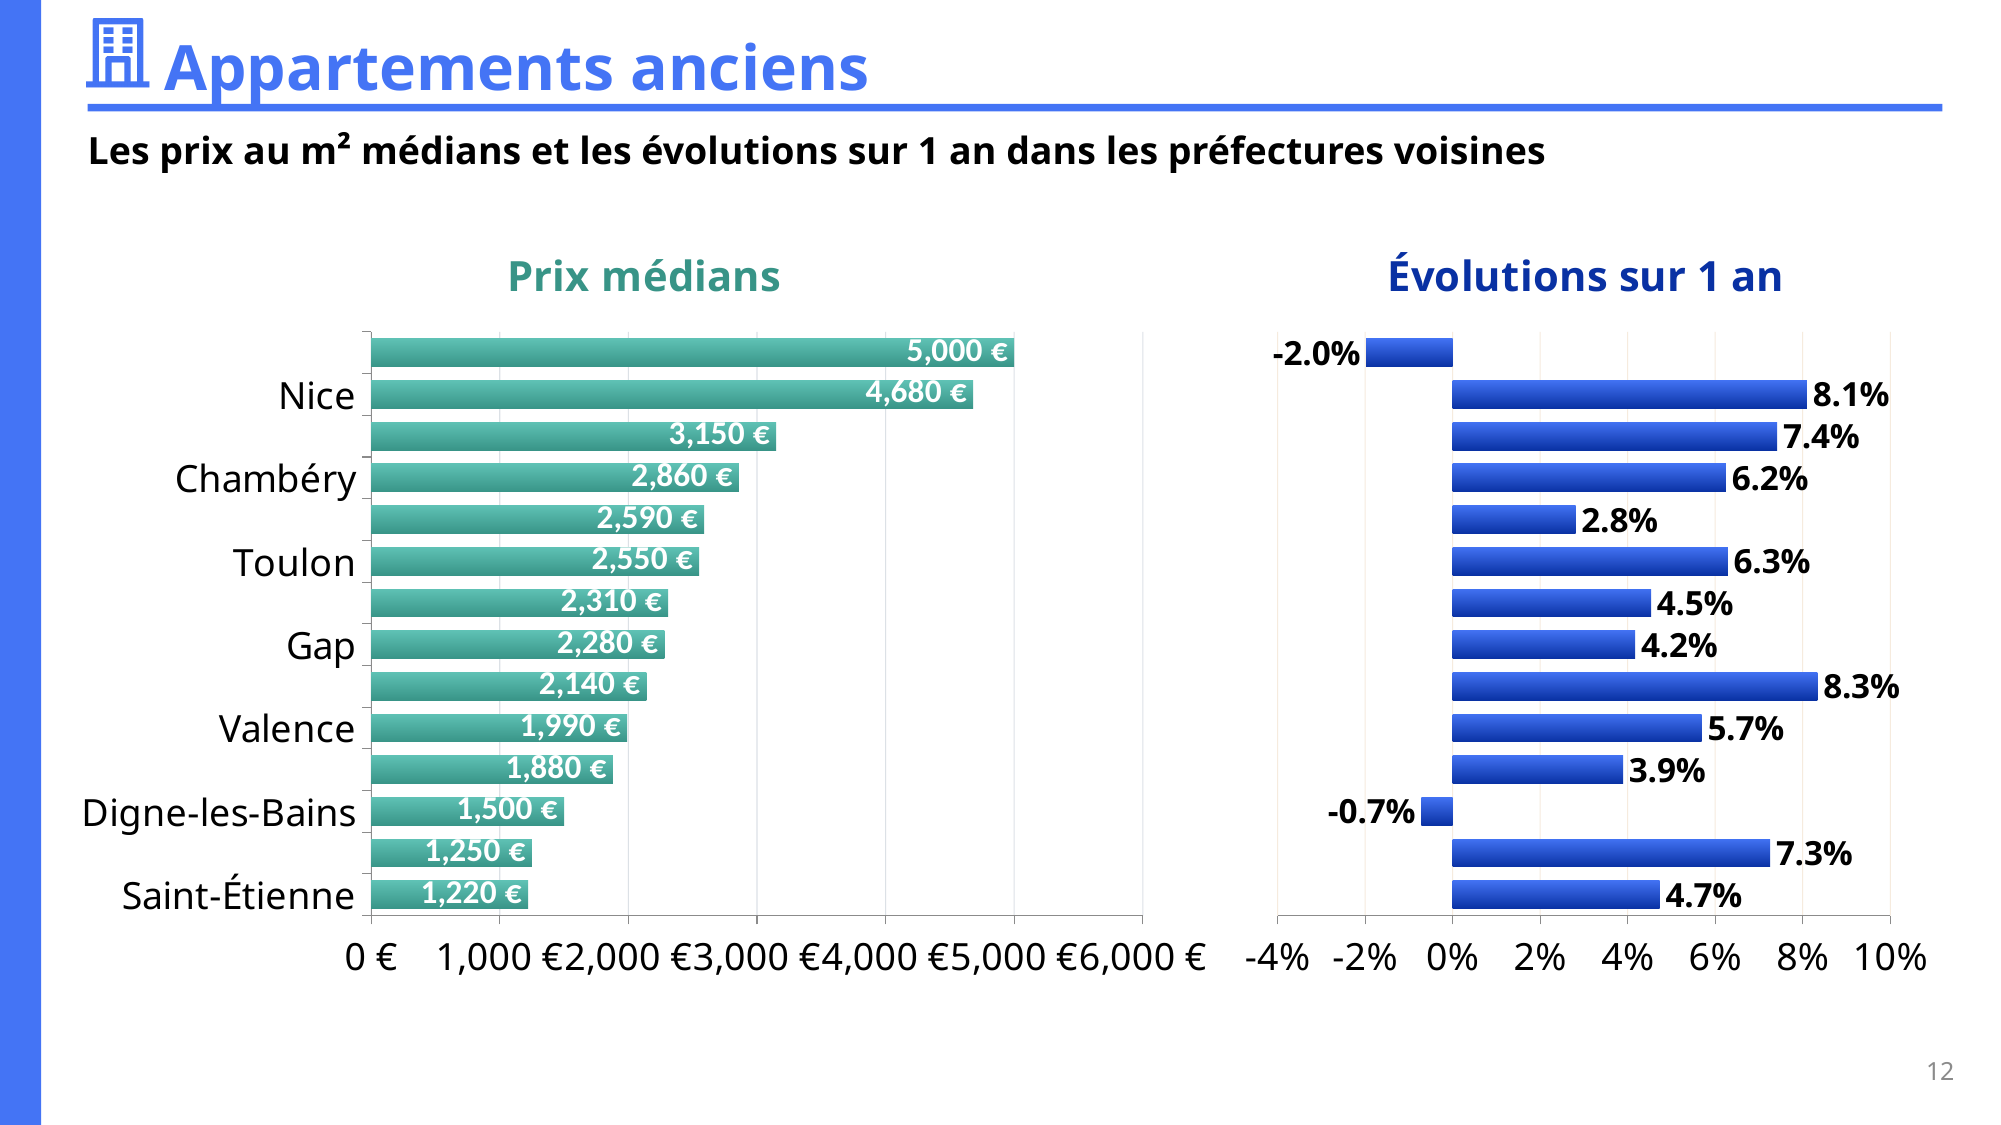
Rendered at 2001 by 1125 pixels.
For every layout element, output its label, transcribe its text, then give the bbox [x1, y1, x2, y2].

slide_number 12 [1412, 1042, 1970, 1103]
chart [57, 209, 1943, 998]
text_box [87, 103, 1943, 112]
text_box [0, 0, 42, 1125]
text_box Les prix au m² médians et les évolutions sur 1 an dans les préfectures voisines [87, 120, 1869, 180]
picture [86, 18, 150, 88]
text_box Appartements anciens [149, 20, 1989, 111]
